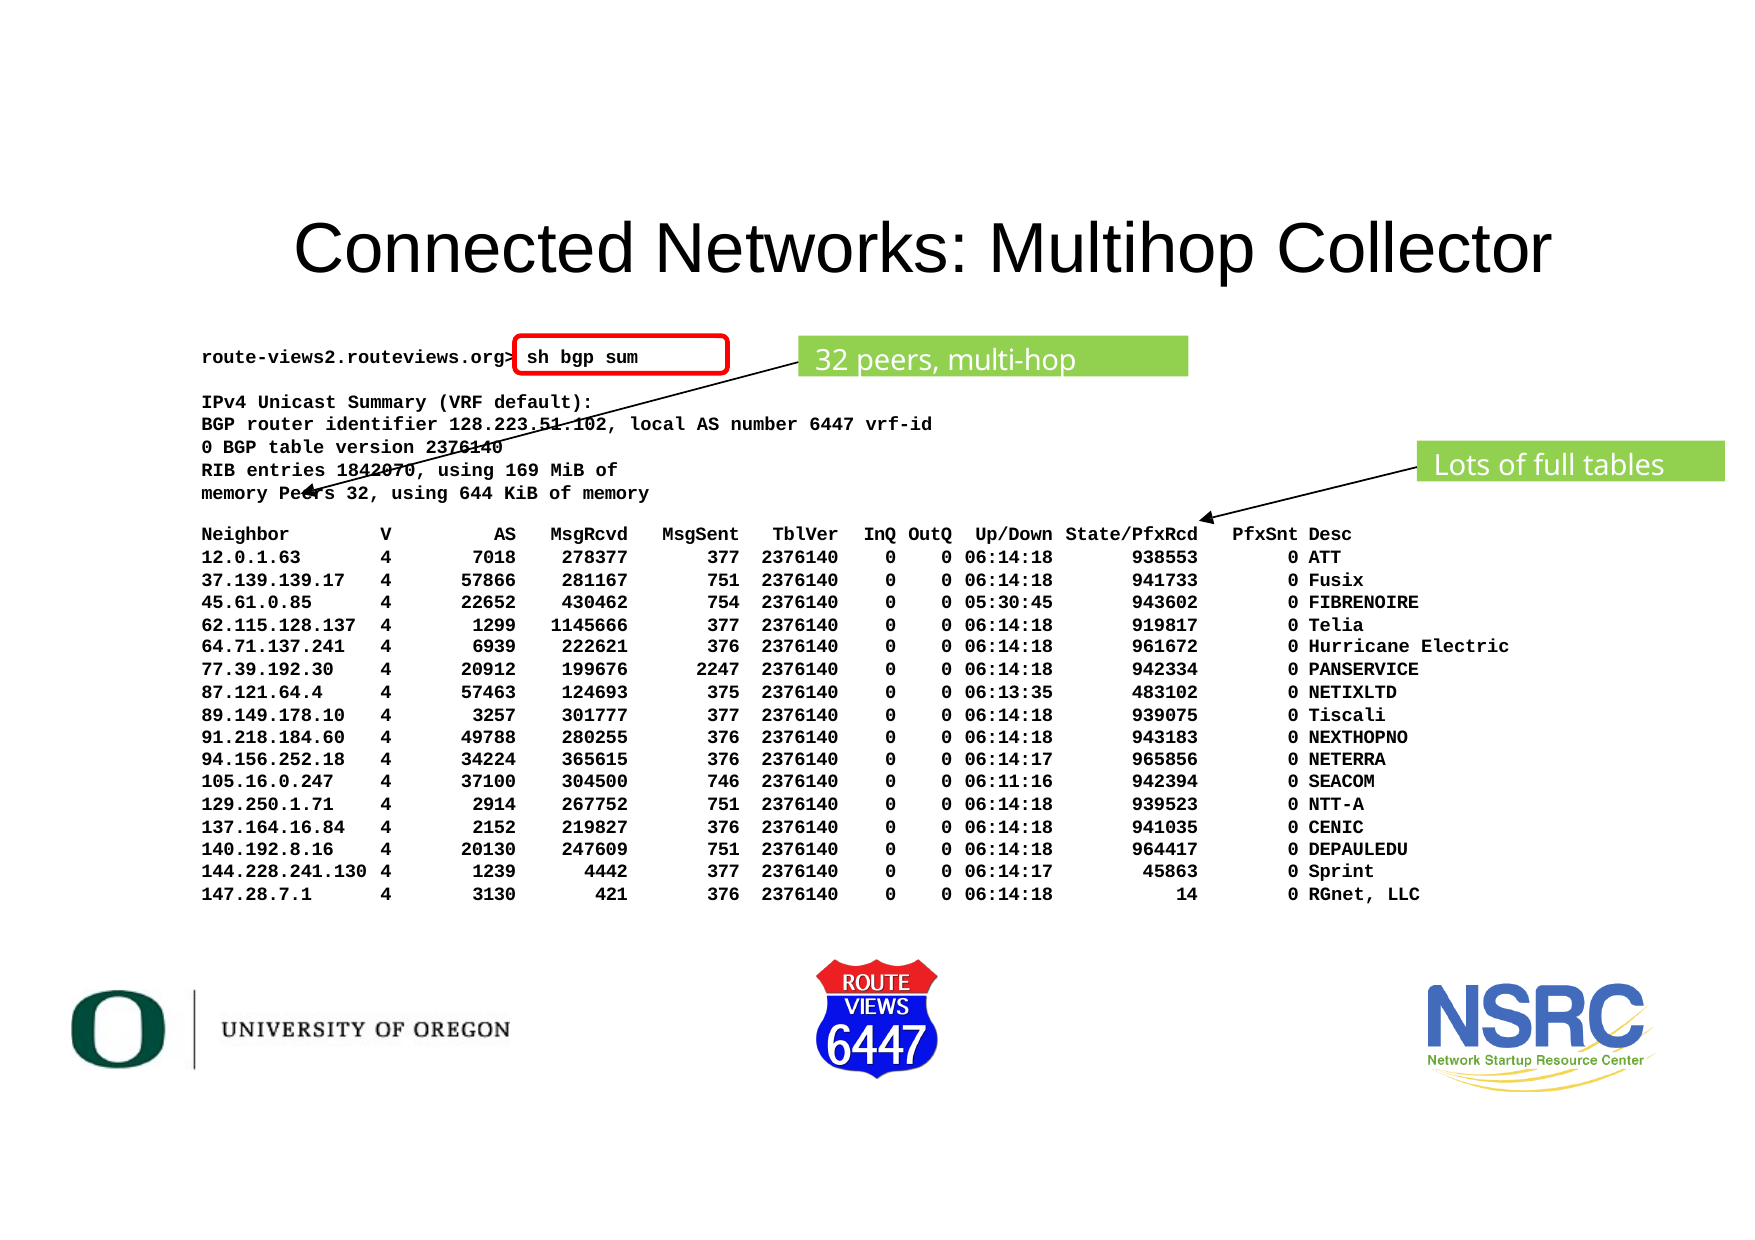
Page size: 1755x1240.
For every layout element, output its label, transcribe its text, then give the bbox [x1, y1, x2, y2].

table_cell 0 [850, 864, 901, 886]
table_cell 57866 [425, 572, 532, 594]
table_cell 140.192.8.16 [196, 842, 375, 864]
table_cell 941733 [1057, 572, 1214, 594]
table_cell 77.39.192.30 [196, 661, 375, 684]
table_cell 0 [1214, 819, 1303, 842]
table_cell 0 [901, 684, 956, 707]
table_cell 06:13:35 [956, 684, 1057, 707]
table_header OutQ [901, 527, 956, 549]
table_cell 91.218.184.60 [196, 730, 375, 752]
table_cell 06:14:18 [956, 639, 1057, 661]
table_cell 0 [1214, 752, 1303, 774]
table_cell Hurricane Electric [1303, 639, 1515, 661]
table_cell 2376140 [750, 886, 850, 908]
table_cell 0 [850, 549, 901, 572]
table_cell 06:14:18 [956, 661, 1057, 684]
table_cell 0 [1214, 864, 1303, 886]
table_cell 0 [850, 819, 901, 842]
table_cell 144.228.241.130 [196, 864, 375, 886]
table_cell 0 [850, 684, 901, 707]
table_cell 06:14:18 [956, 549, 1057, 572]
table_cell 2376140 [750, 549, 850, 572]
table_cell 0 [850, 774, 901, 796]
table_cell 2376140 [750, 639, 850, 661]
table_header V [375, 527, 425, 549]
table_header State/PfxRcd [1057, 527, 1214, 549]
table_cell 377 [643, 549, 750, 572]
table_cell 64.71.137.241 [196, 639, 375, 661]
table_cell 0 [1214, 886, 1303, 908]
table_cell 2376140 [750, 730, 850, 752]
picture [1428, 983, 1655, 1092]
table_cell 37.139.139.17 [196, 572, 375, 594]
text_box route-views2.routeviews.org> sh bgp sum [199, 342, 512, 367]
table_cell 2376140 [750, 864, 850, 886]
table_cell 4 [375, 661, 425, 684]
table_cell 2376140 [750, 684, 850, 707]
table_cell 0 [901, 752, 956, 774]
table_cell 0 [850, 594, 901, 617]
table_cell 3130 [425, 886, 532, 908]
table_cell 0 [901, 617, 956, 639]
table_cell Fusix [1303, 572, 1515, 594]
table_cell 751 [643, 842, 750, 864]
table_cell 0 [1214, 774, 1303, 796]
table_cell 37100 [425, 774, 532, 796]
table_cell 376 [643, 639, 750, 661]
table_cell 12.0.1.63 [196, 549, 375, 572]
table_cell 938553 [1057, 549, 1214, 572]
table_cell 919817 [1057, 617, 1214, 639]
table_cell 376 [643, 730, 750, 752]
table_cell 746 [643, 774, 750, 796]
table_cell 943183 [1057, 730, 1214, 752]
table_cell 06:14:18 [956, 617, 1057, 639]
table_cell 483102 [1057, 684, 1214, 707]
table_cell NTT-A [1303, 796, 1515, 819]
table_header InQ [850, 527, 901, 549]
table_cell 06:14:18 [956, 796, 1057, 819]
table_cell 06:14:17 [956, 752, 1057, 774]
table_cell 4 [375, 886, 425, 908]
picture [811, 958, 943, 1096]
table_cell 87.121.64.4 [196, 684, 375, 707]
table_cell 4 [375, 864, 425, 886]
table_cell 1239 [425, 864, 532, 886]
table_cell PANSERVICE [1303, 661, 1515, 684]
table_cell 2376140 [750, 617, 850, 639]
table_cell 377 [643, 707, 750, 730]
table_cell 430462 [532, 594, 643, 617]
table_cell 376 [643, 886, 750, 908]
table_cell 4 [375, 842, 425, 864]
table_cell 3257 [425, 707, 532, 730]
table_cell NETIXLTD [1303, 684, 1515, 707]
table_cell 421 [532, 886, 643, 908]
table_cell 304500 [532, 774, 643, 796]
table_cell 751 [643, 572, 750, 594]
table_cell 0 [1214, 639, 1303, 661]
table_cell 377 [643, 617, 750, 639]
table_cell 0 [1214, 617, 1303, 639]
table_cell 0 [901, 661, 956, 684]
table_cell 147.28.7.1 [196, 886, 375, 908]
table_cell 0 [1214, 661, 1303, 684]
table_cell 0 [850, 752, 901, 774]
table_cell 20130 [425, 842, 532, 864]
table_cell 2376140 [750, 752, 850, 774]
table_cell CENIC [1303, 819, 1515, 842]
table_cell 2376140 [750, 707, 850, 730]
table_cell 943602 [1057, 594, 1214, 617]
text_box [1198, 466, 1418, 525]
table_cell 0 [850, 796, 901, 819]
table_cell 4 [375, 639, 425, 661]
table_cell 4 [375, 774, 425, 796]
table_cell 754 [643, 594, 750, 617]
table_cell 247609 [532, 842, 643, 864]
text_box IPv4 Unicast Summary (VRF default): BGP router identifier 128.223.51.102, local AS number 6447 vrf-id 0 BGP table version 2376140 RIB entries 1842070, using 169 MiB of memory Peers 32, using 644 KiB of memory [199, 388, 954, 504]
table_cell 4 [375, 572, 425, 594]
table_cell 06:14:18 [956, 730, 1057, 752]
table_cell 4 [375, 752, 425, 774]
table_cell 377 [643, 864, 750, 886]
table_cell 0 [1214, 684, 1303, 707]
table_cell 0 [1214, 796, 1303, 819]
table_cell 0 [850, 572, 901, 594]
title Connected Networks: Multihop Collector [153, 199, 1601, 409]
table_cell 06:11:16 [956, 774, 1057, 796]
table_cell 0 [1214, 549, 1303, 572]
table_cell 301777 [532, 707, 643, 730]
table_cell Sprint [1303, 864, 1515, 886]
table_cell 2914 [425, 796, 532, 819]
table_cell 751 [643, 796, 750, 819]
table_cell 0 [850, 842, 901, 864]
table_cell 49788 [425, 730, 532, 752]
table_cell 2376140 [750, 661, 850, 684]
picture [71, 989, 510, 1070]
table_cell 0 [901, 730, 956, 752]
table_cell 94.156.252.18 [196, 752, 375, 774]
table_cell 0 [850, 617, 901, 639]
table_cell 20912 [425, 661, 532, 684]
table_cell 4 [375, 684, 425, 707]
table_cell 942334 [1057, 661, 1214, 684]
table_cell 06:14:18 [956, 707, 1057, 730]
table_cell 942394 [1057, 774, 1214, 796]
table_cell 4 [375, 730, 425, 752]
table_cell 2152 [425, 819, 532, 842]
table_header PfxSnt [1214, 527, 1303, 549]
table_cell NETERRA [1303, 752, 1515, 774]
table_cell 4 [375, 707, 425, 730]
table_cell 2376140 [750, 594, 850, 617]
table_cell ATT [1303, 549, 1515, 572]
table_cell 0 [901, 864, 956, 886]
table_cell 0 [901, 707, 956, 730]
table_cell 45.61.0.85 [196, 594, 375, 617]
table_cell 4 [375, 617, 425, 639]
table_cell 57463 [425, 684, 532, 707]
text_box [300, 361, 799, 497]
table_cell RGnet, LLC [1303, 886, 1515, 908]
table_cell 89.149.178.10 [196, 707, 375, 730]
text_box 32 peers, multi-hop [798, 335, 1189, 377]
table_cell 34224 [425, 752, 532, 774]
table_cell 0 [1214, 842, 1303, 864]
table_header Desc [1303, 527, 1515, 549]
table_cell 2376140 [750, 842, 850, 864]
table_cell 376 [643, 819, 750, 842]
table_cell 939075 [1057, 707, 1214, 730]
table_cell 6939 [425, 639, 532, 661]
table_header TblVer [750, 527, 850, 549]
table_cell 0 [1214, 730, 1303, 752]
table_cell 0 [901, 796, 956, 819]
table_cell 941035 [1057, 819, 1214, 842]
table_cell 376 [643, 752, 750, 774]
table_cell 1299 [425, 617, 532, 639]
table_cell 281167 [532, 572, 643, 594]
table_header Up/Down [956, 527, 1057, 549]
table_cell 0 [901, 842, 956, 864]
table_cell 0 [901, 639, 956, 661]
table_header AS [425, 527, 532, 549]
table_cell NEXTHOPNO [1303, 730, 1515, 752]
table_cell 939523 [1057, 796, 1214, 819]
table_cell 0 [1214, 572, 1303, 594]
table_cell 2376140 [750, 819, 850, 842]
table_cell 965856 [1057, 752, 1214, 774]
table_cell 124693 [532, 684, 643, 707]
table_cell 267752 [532, 796, 643, 819]
table_cell 7018 [425, 549, 532, 572]
table_cell 961672 [1057, 639, 1214, 661]
table_cell 365615 [532, 752, 643, 774]
table_cell 2376140 [750, 796, 850, 819]
table_cell 219827 [532, 819, 643, 842]
table_cell 129.250.1.71 [196, 796, 375, 819]
table_cell 0 [850, 707, 901, 730]
table_cell 06:14:18 [956, 842, 1057, 864]
table_cell 4442 [532, 864, 643, 886]
table_cell DEPAULEDU [1303, 842, 1515, 864]
table_cell 0 [850, 661, 901, 684]
table_cell 22652 [425, 594, 532, 617]
table_cell 4 [375, 819, 425, 842]
table_cell 964417 [1057, 842, 1214, 864]
table_cell 199676 [532, 661, 643, 684]
table_cell 222621 [532, 639, 643, 661]
table_cell SEACOM [1303, 774, 1515, 796]
table_cell 105.16.0.247 [196, 774, 375, 796]
table_cell 0 [901, 549, 956, 572]
table_cell 137.164.16.84 [196, 819, 375, 842]
table_cell 0 [850, 730, 901, 752]
table_header MsgSent [643, 527, 750, 549]
table_cell 4 [375, 594, 425, 617]
table_cell 0 [901, 594, 956, 617]
table_cell 4 [375, 796, 425, 819]
table_cell 2247 [643, 661, 750, 684]
table_cell 280255 [532, 730, 643, 752]
table_cell 62.115.128.137 [196, 617, 375, 639]
table_cell 06:14:18 [956, 819, 1057, 842]
table_cell 2376140 [750, 774, 850, 796]
table_cell Telia [1303, 617, 1515, 639]
table_cell 0 [850, 639, 901, 661]
table_header Neighbor [196, 527, 375, 549]
table_cell 05:30:45 [956, 594, 1057, 617]
table_cell FIBRENOIRE [1303, 594, 1515, 617]
table_cell 278377 [532, 549, 643, 572]
text_box Lots of full tables [1416, 440, 1725, 482]
table_cell 0 [901, 774, 956, 796]
table_cell 2376140 [750, 572, 850, 594]
table_cell Tiscali [1303, 707, 1515, 730]
table_cell 0 [901, 886, 956, 908]
table_cell 375 [643, 684, 750, 707]
table_header MsgRcvd [532, 527, 643, 549]
table_cell 14 [1057, 886, 1214, 908]
text_box [512, 333, 730, 376]
table_cell 4 [375, 549, 425, 572]
table_cell 0 [901, 572, 956, 594]
table_cell 06:14:17 [956, 864, 1057, 886]
table_cell 0 [1214, 707, 1303, 730]
table_cell 0 [901, 819, 956, 842]
table_cell 0 [1214, 594, 1303, 617]
table_cell 0 [850, 886, 901, 908]
table_cell 06:14:18 [956, 572, 1057, 594]
table_cell 45863 [1057, 864, 1214, 886]
table_cell 1145666 [532, 617, 643, 639]
table_cell 06:14:18 [956, 886, 1057, 908]
